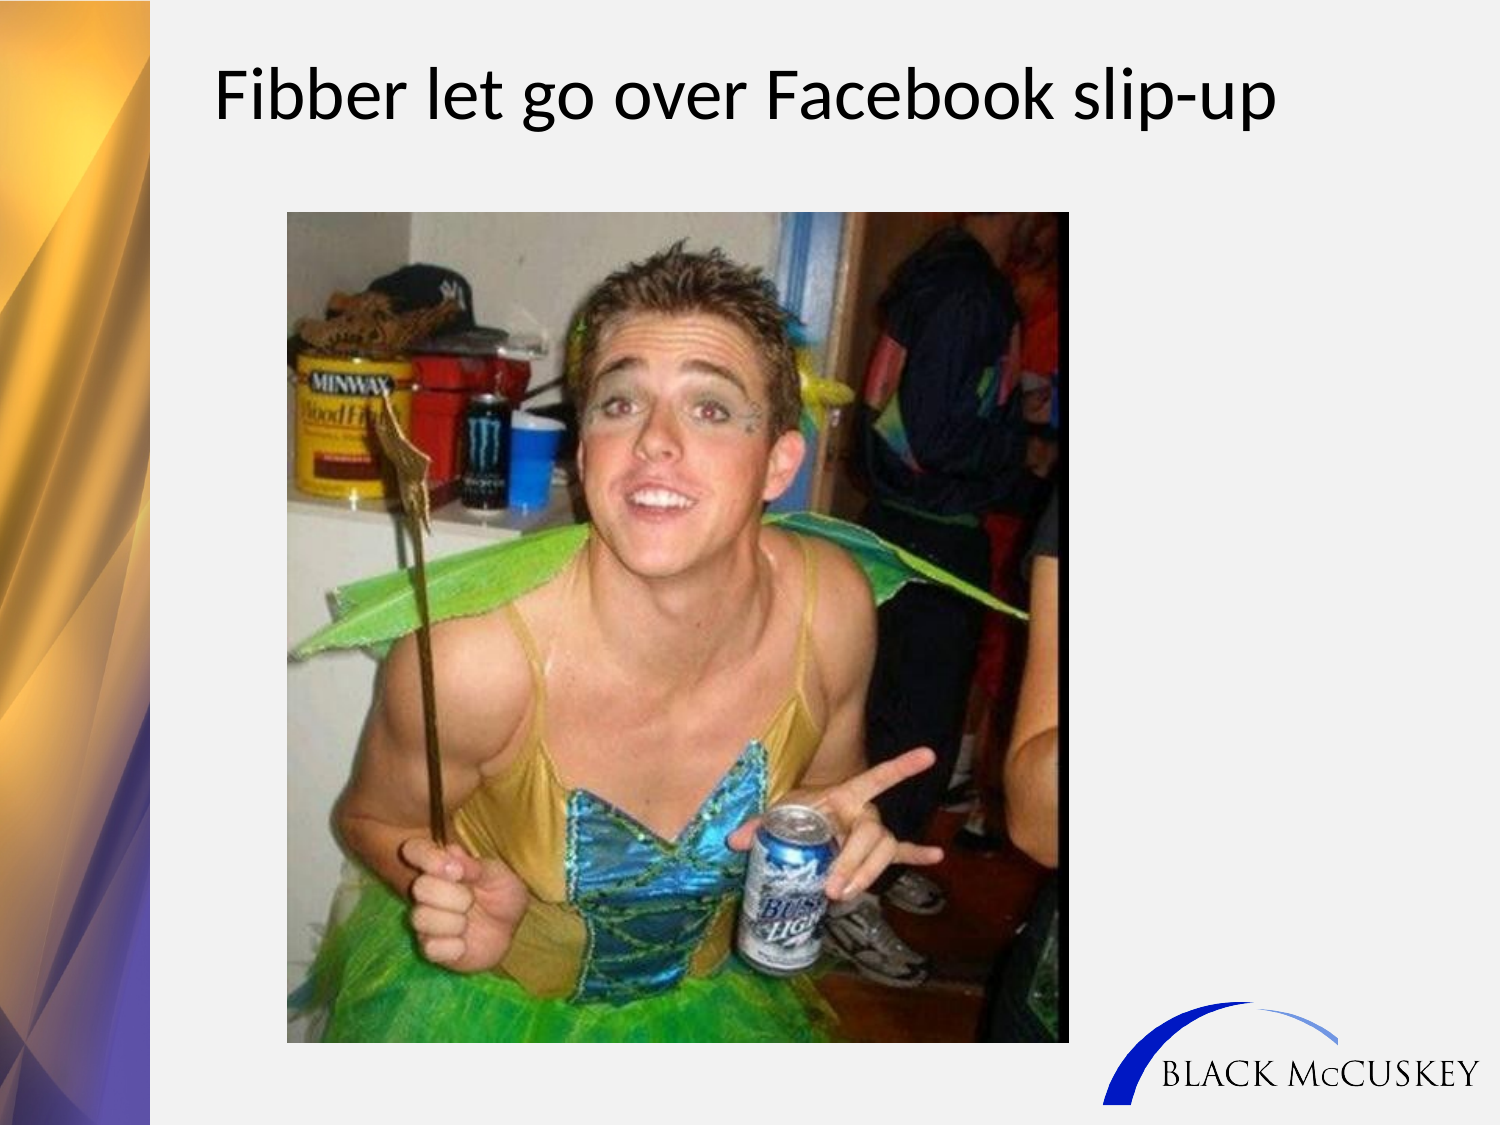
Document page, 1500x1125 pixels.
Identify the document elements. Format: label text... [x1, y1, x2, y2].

picture [0, 2, 150, 1124]
picture [1100, 999, 1483, 1109]
text_box Fibber let go over Facebook slip-up [200, 37, 1438, 143]
picture [287, 212, 1069, 1043]
